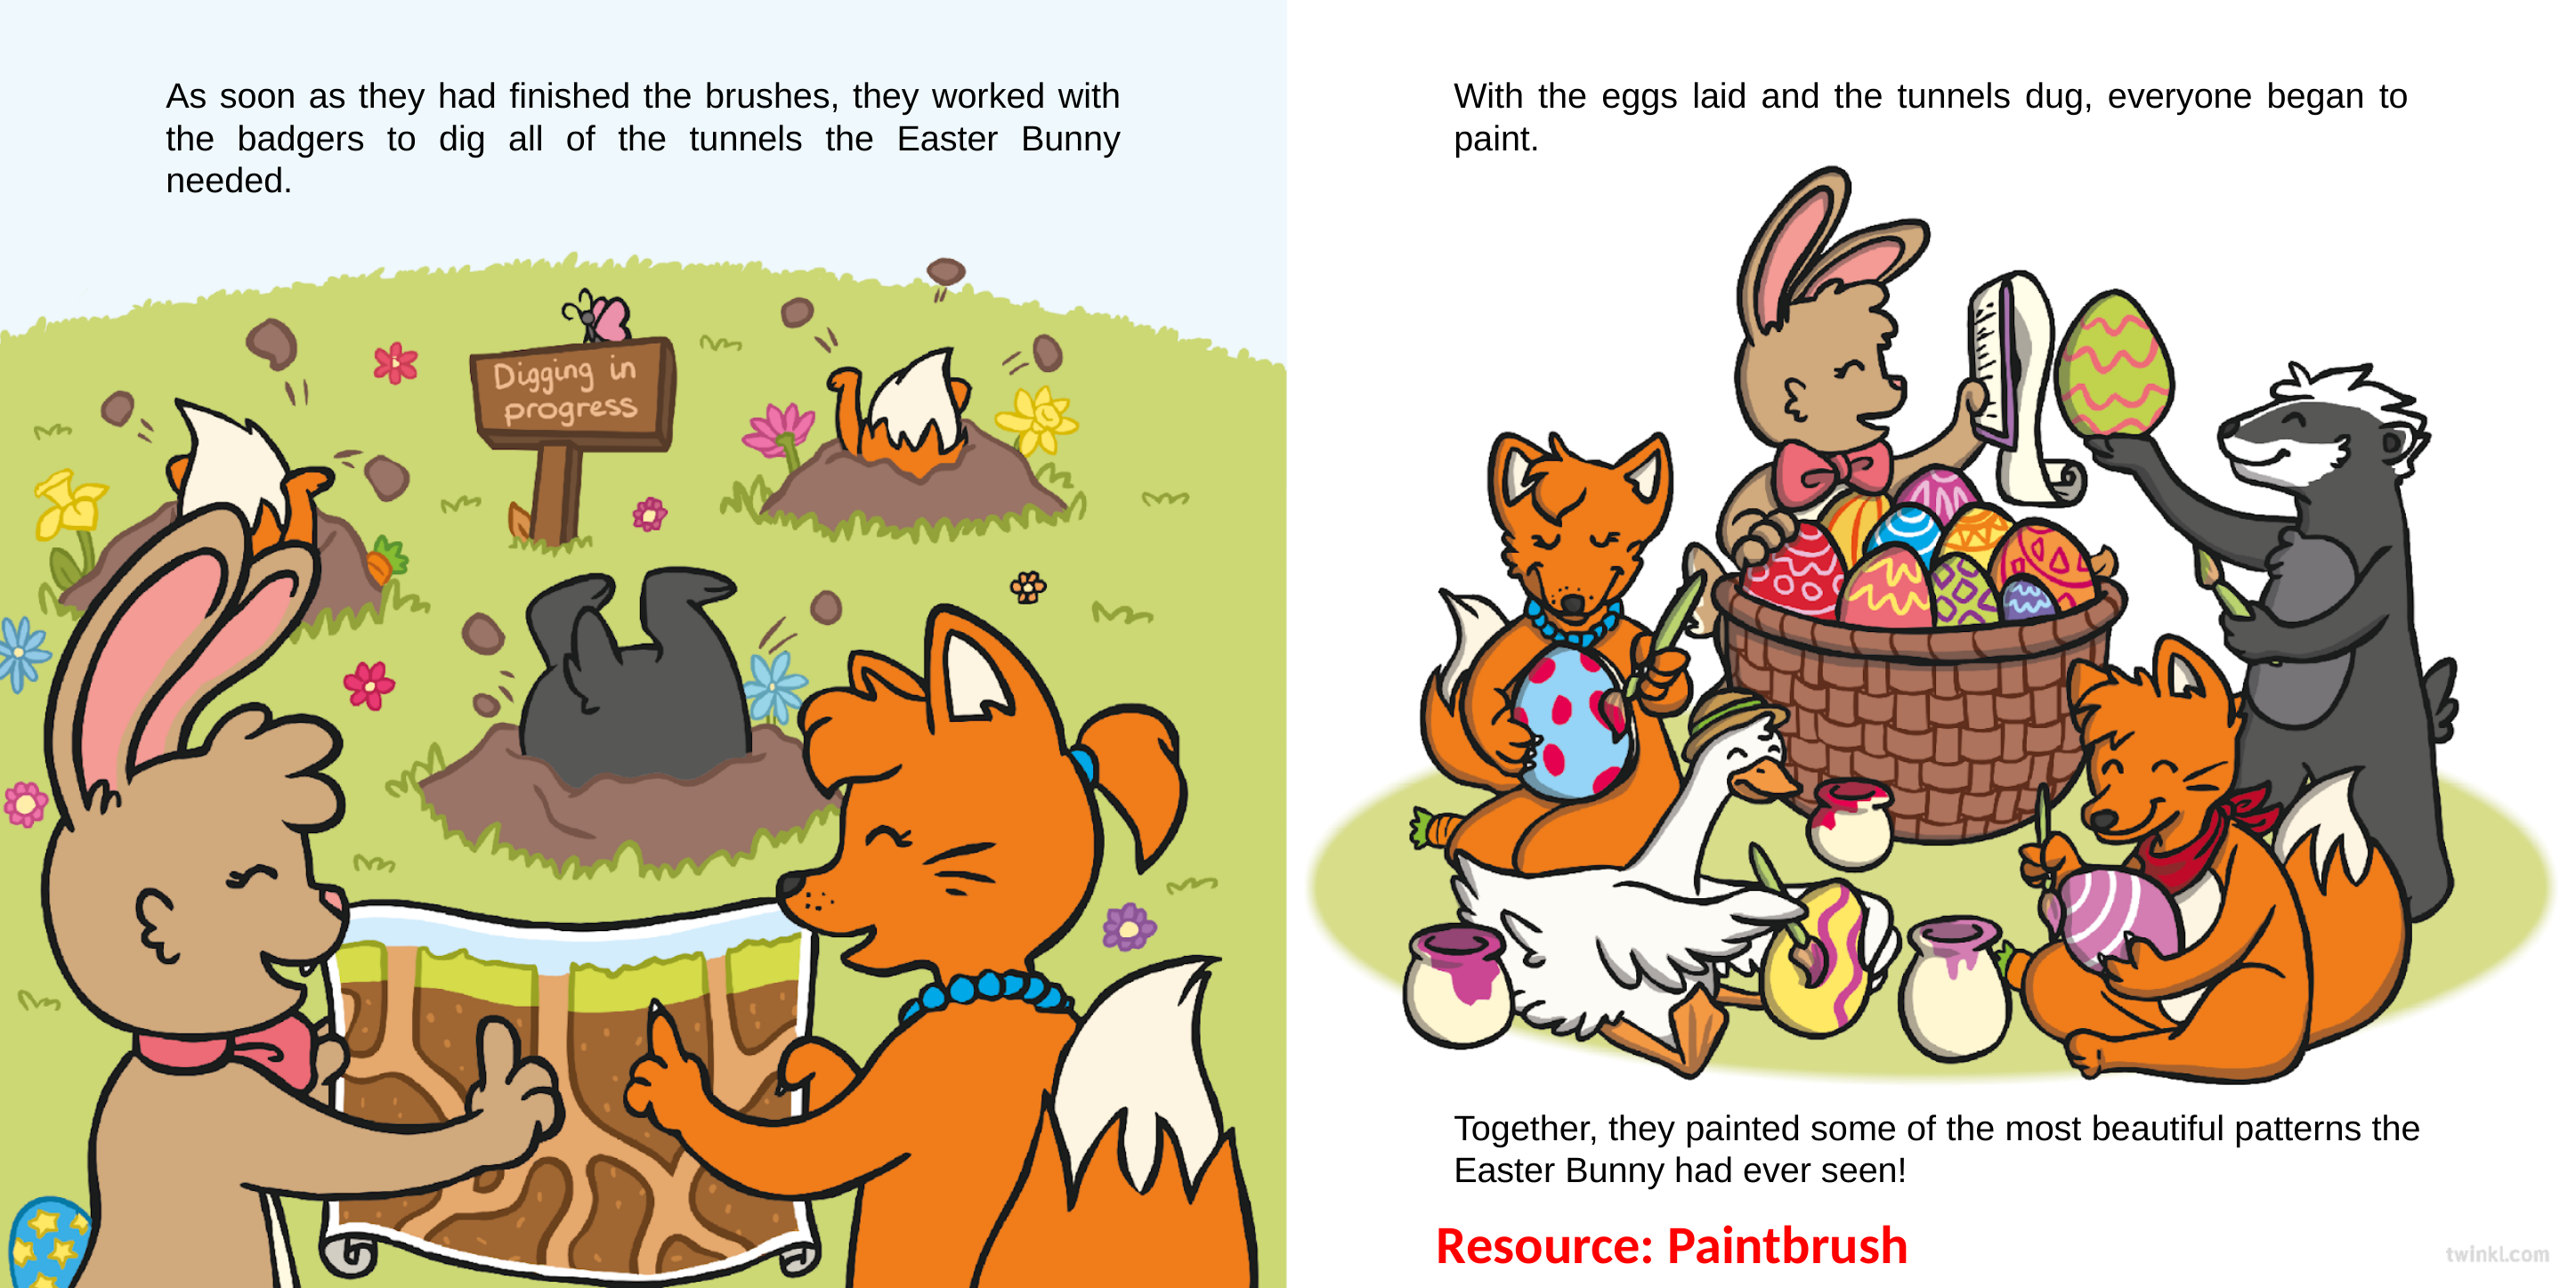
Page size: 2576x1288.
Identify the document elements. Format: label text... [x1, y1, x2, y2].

text_box As soon as they had finished the brushes, they worked with the badgers to dig all of the tunnels the Easter Bunny needed. [166, 60, 1122, 222]
text_box Resource: Paintbrush [1422, 1203, 2459, 1258]
picture [0, 0, 2576, 1288]
text_box Together, they painted some of the most beautiful patterns the Easter Bunny had ever seen! [1454, 1091, 2423, 1203]
text_box With the eggs laid and the tunnels dug, everyone began to paint. [1454, 60, 2410, 177]
